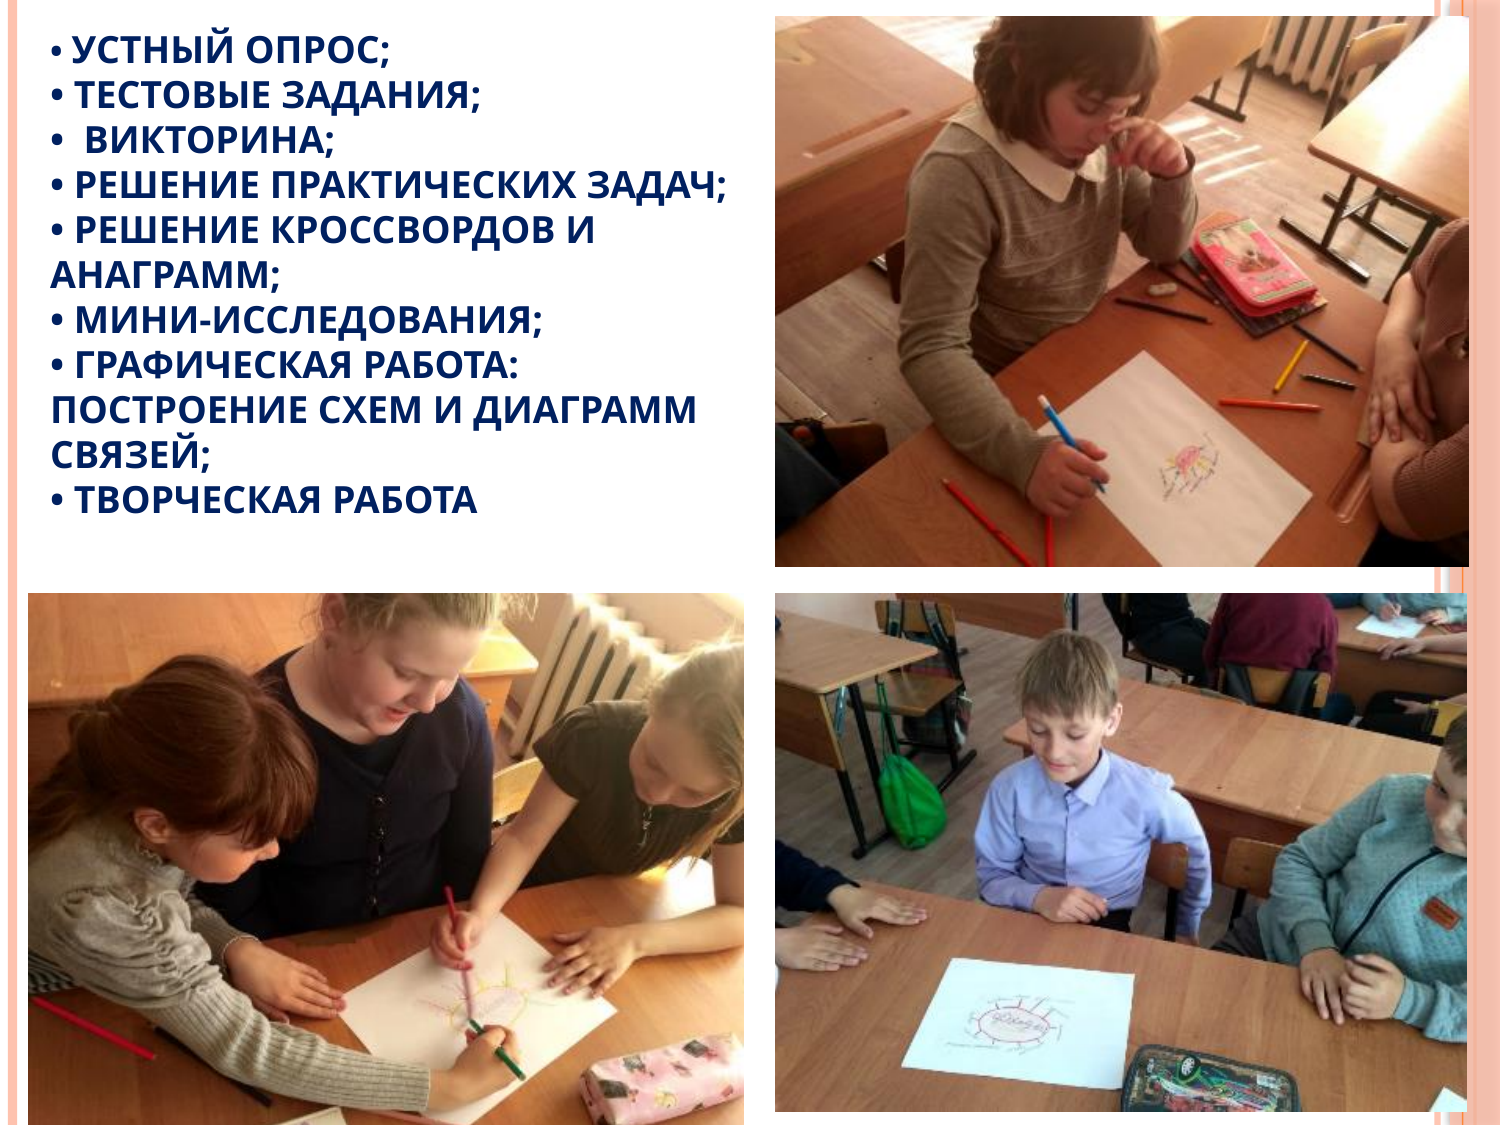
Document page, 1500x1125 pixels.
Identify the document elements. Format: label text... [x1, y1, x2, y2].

picture [775, 592, 1468, 1113]
text_box • устный опрос; • тестовые задания; • викторина; • решение практических задач; • решение кроссвордов и анаграмм; • мини-исследования; • графическая работа: построение схем и диаграмм связей; • творческая работа [35, 19, 750, 529]
picture [28, 592, 744, 1125]
picture [775, 16, 1470, 568]
